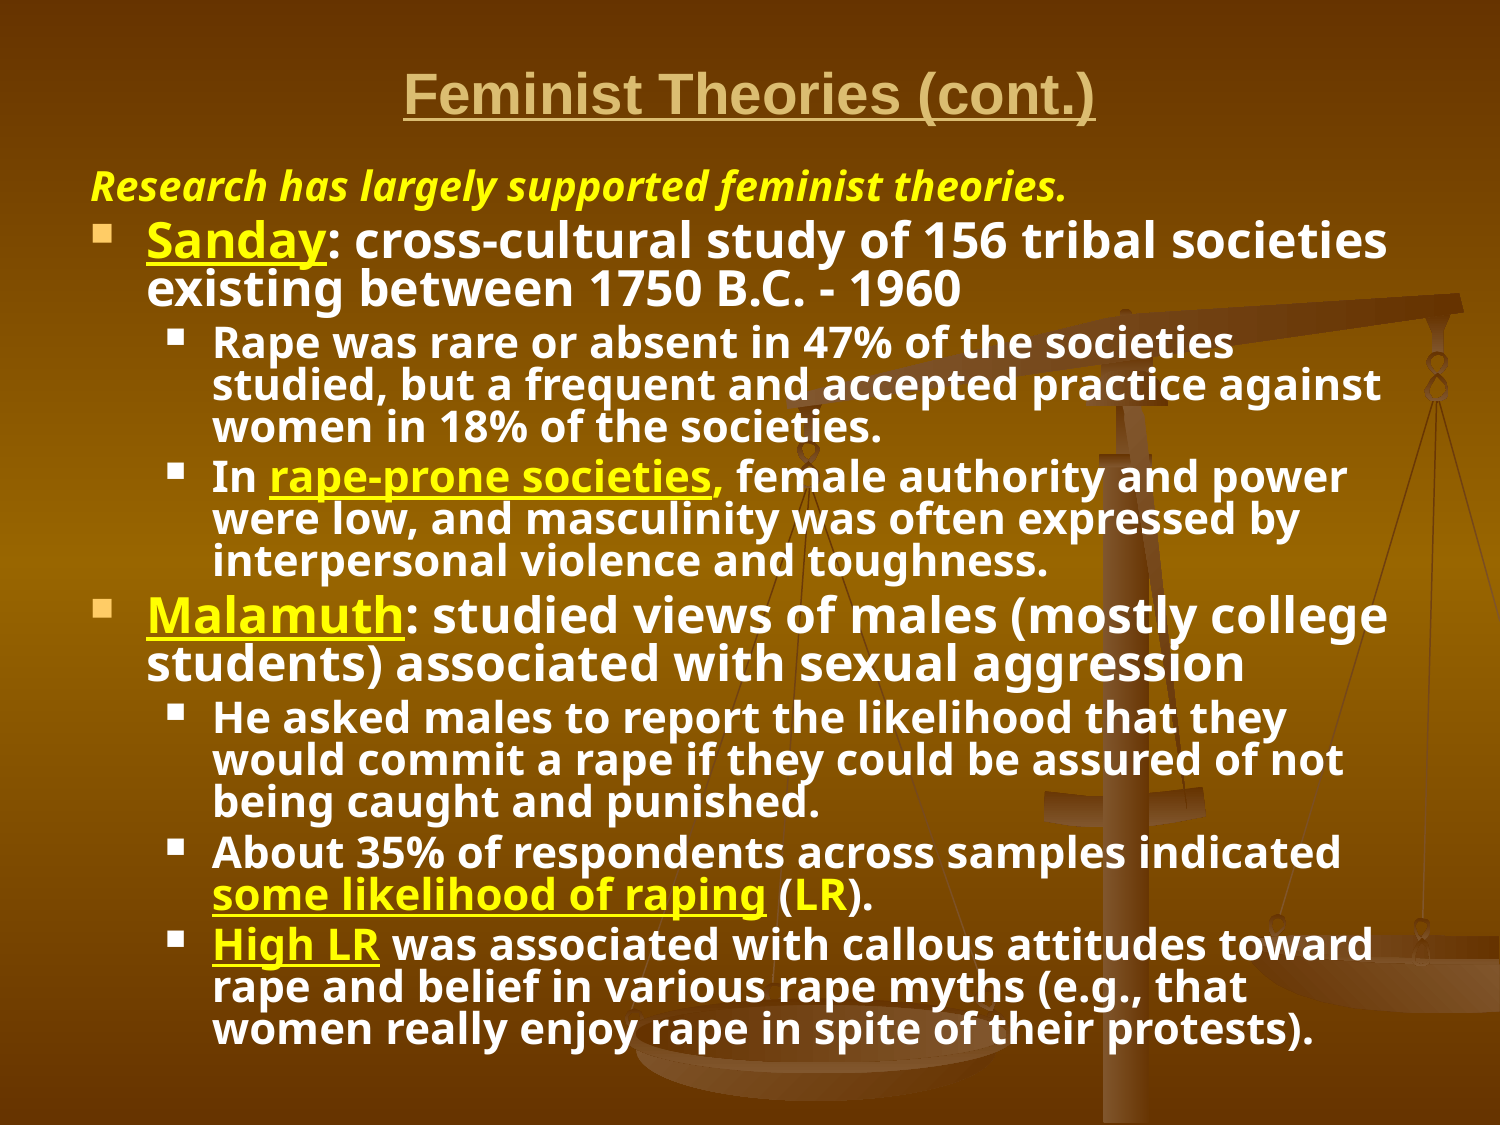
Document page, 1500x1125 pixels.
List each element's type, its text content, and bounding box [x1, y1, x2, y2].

title Feminist Theories (cont.) [74, 45, 1426, 138]
list Research has largely supported feminist theories. Sanday: cross-cultural study of 156 tribal societies existing between 1750 B.C. - 1960 Rape was rare or absent in 47% of the societies studied, but a frequent and accepted practice against women in 18% of the societies. In rape-prone societies, female authority and power were low, and masculinity was often expressed by interpersonal violence and toughness. Malamuth: studied views of males (mostly college students) associated with sexual aggression He asked males to report the likelihood that they would commit a rape if they could be assured of not being caught and punished. About 35% of respondents across samples indicated some likelihood of raping (LR). High LR was associated with callous attitudes toward rape and belief in various rape myths (e.g., that women really enjoy rape in spite of their protests). [74, 162, 1426, 1088]
